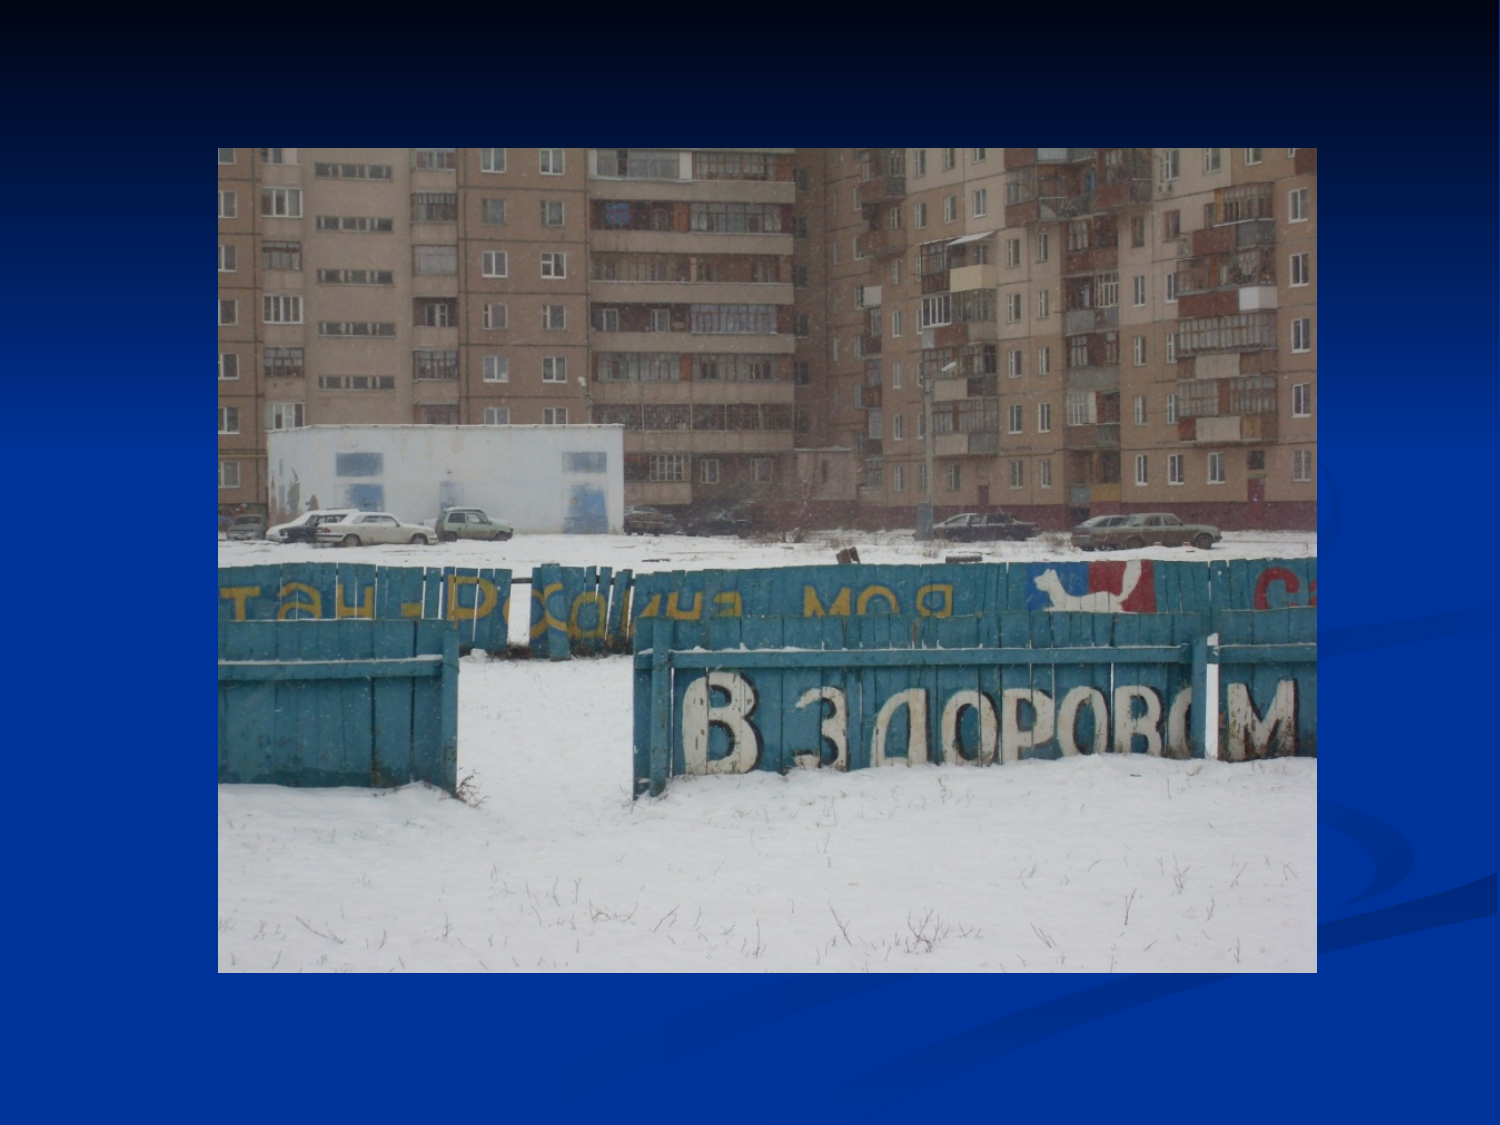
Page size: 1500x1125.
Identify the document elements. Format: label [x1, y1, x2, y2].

picture [218, 148, 1318, 974]
